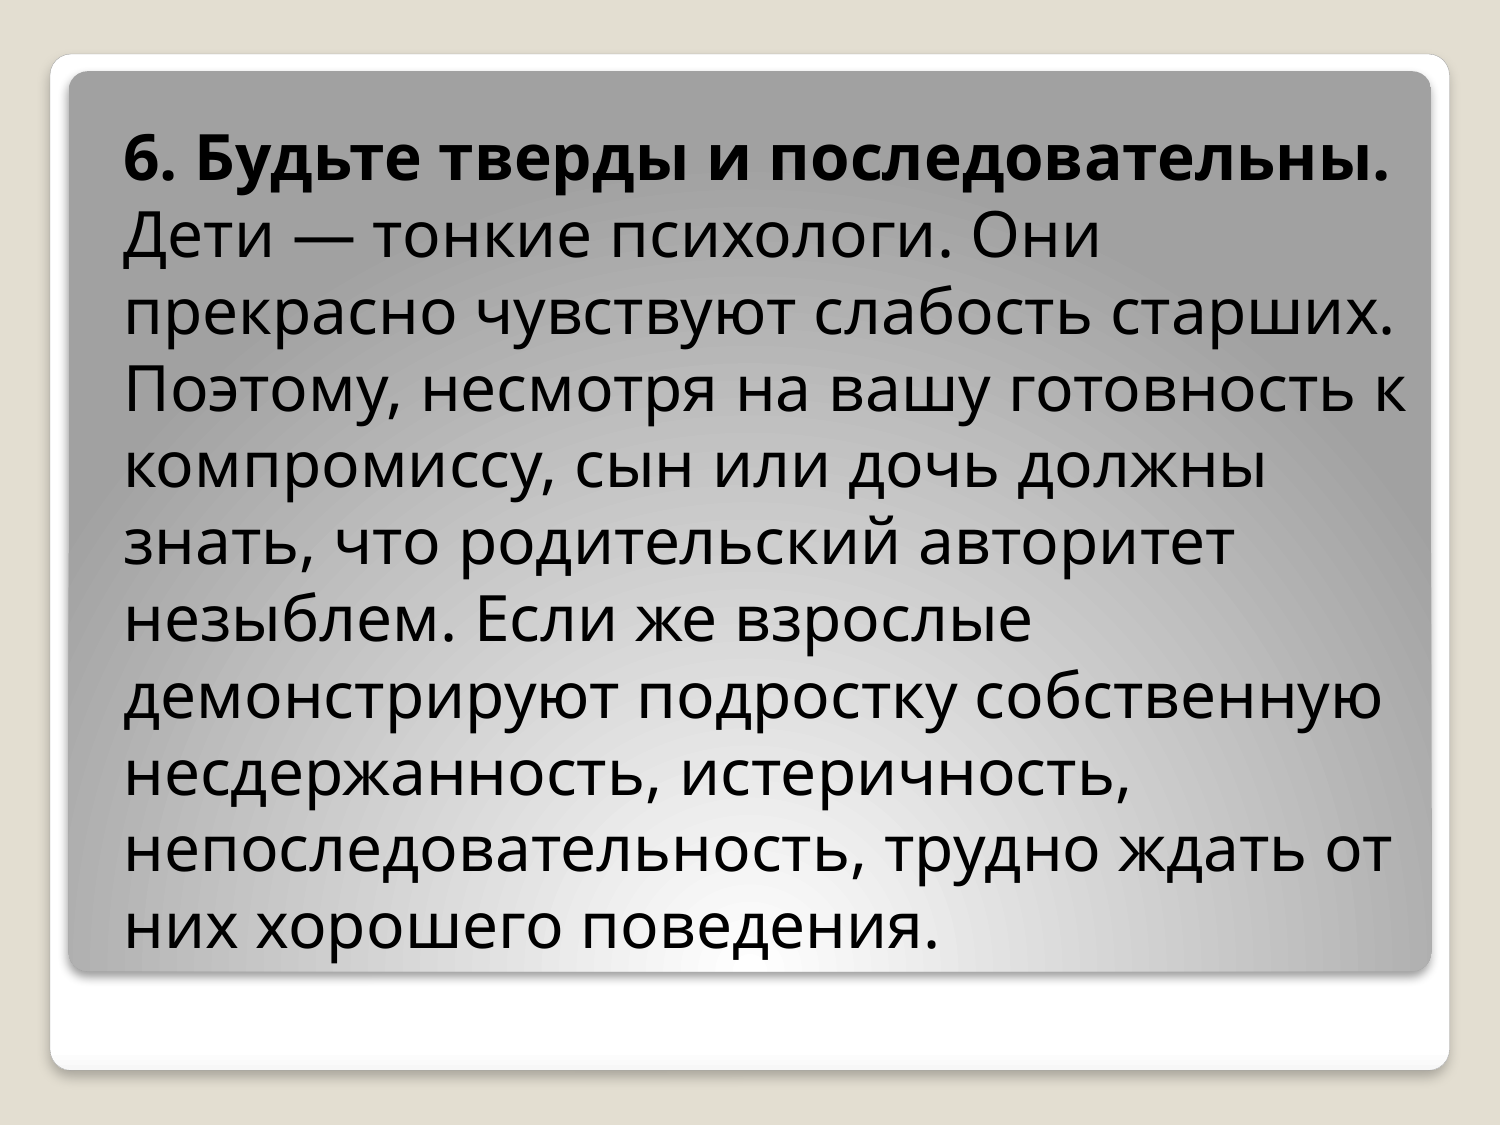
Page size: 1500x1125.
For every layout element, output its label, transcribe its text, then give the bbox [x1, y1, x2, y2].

list 6. Будьте тверды и последовательны. Дети — тонкие психологи. Они прекрасно чувствуют слабость старших. Поэтому, несмотря на вашу готовность к компромиссу, сын или дочь должны знать, что родительский авторитет незыблем. Если же взрослые демонстрируют подростку собственную несдержанность, истеричность, непоследовательность, трудно ждать от них хорошего поведения. [75, 101, 1425, 986]
